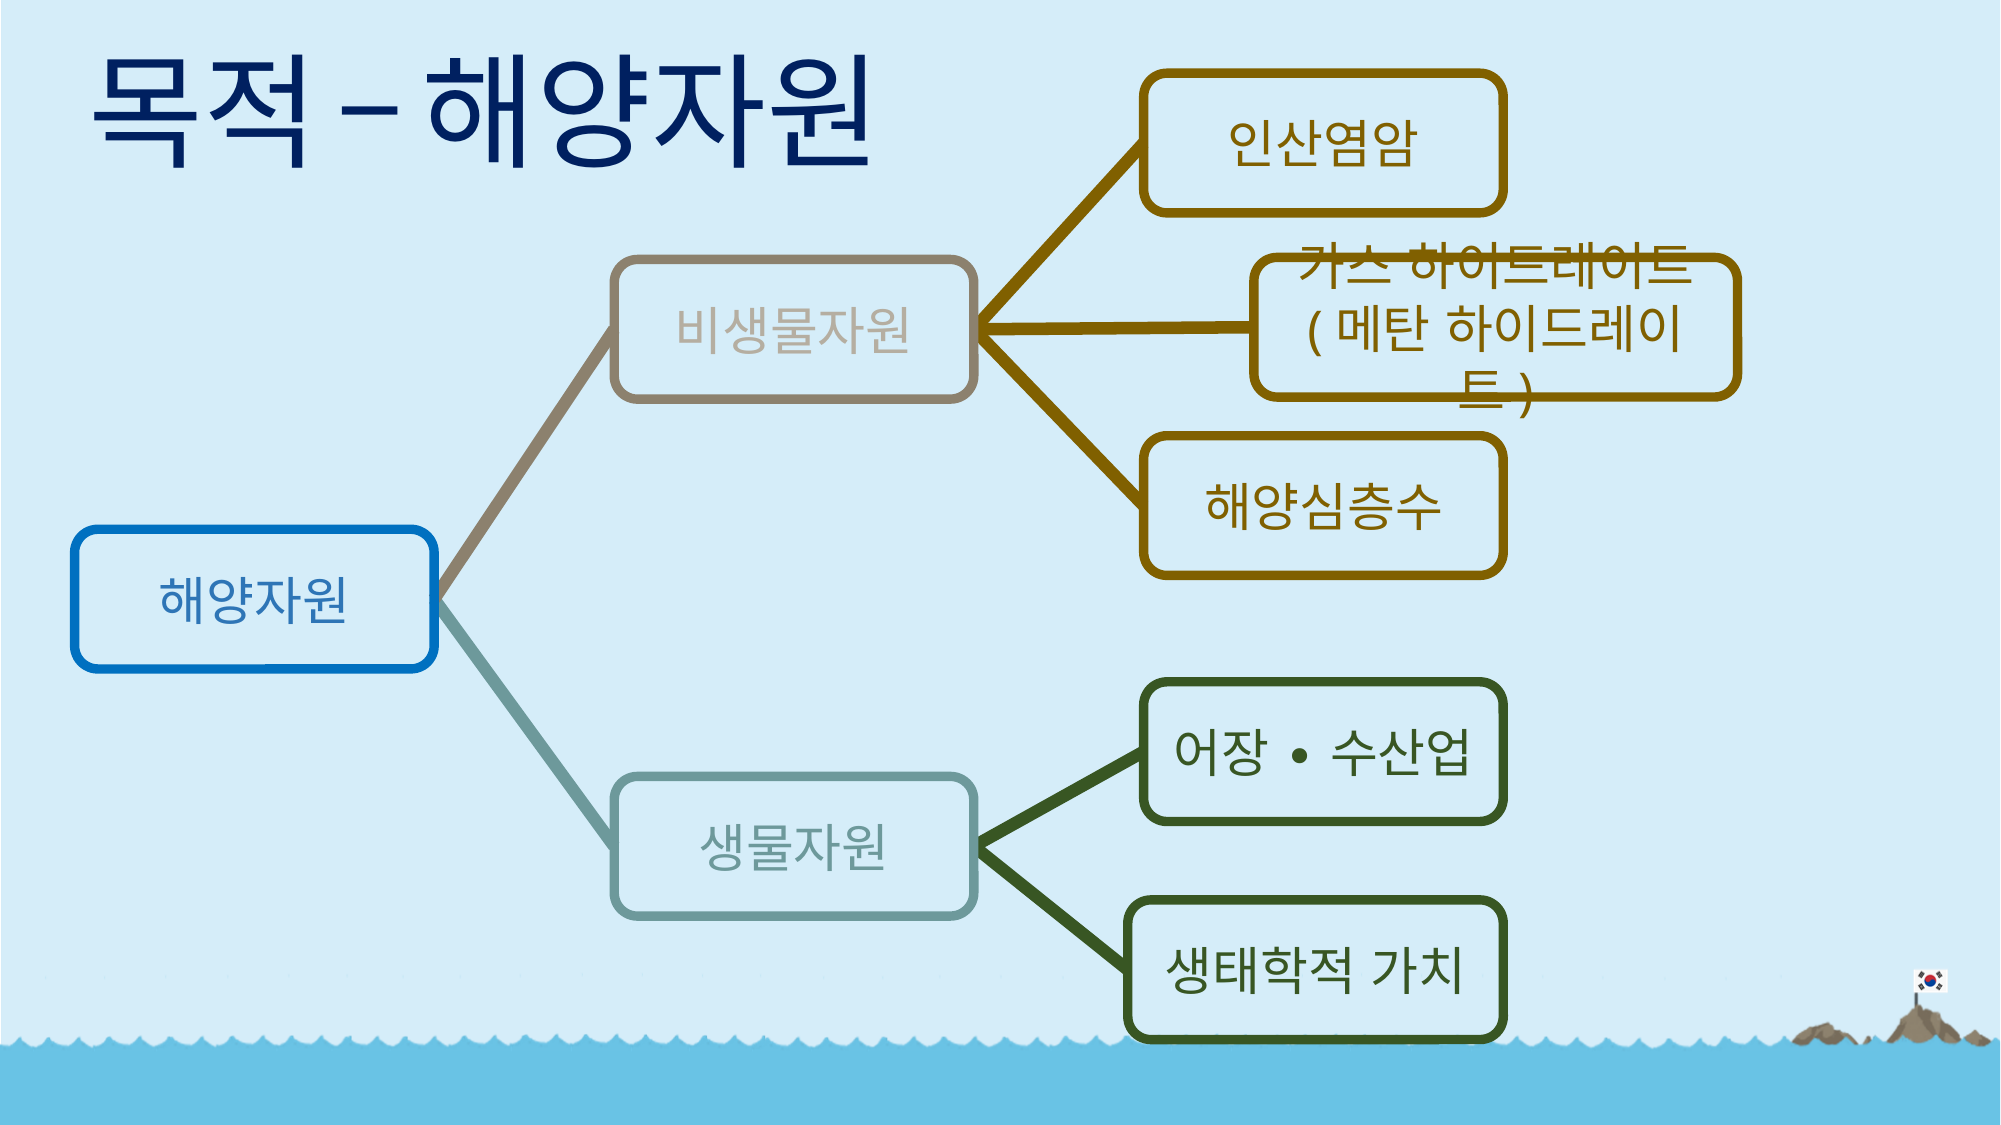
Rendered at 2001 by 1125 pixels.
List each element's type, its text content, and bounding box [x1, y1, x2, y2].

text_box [434, 600, 615, 847]
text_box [973, 142, 1144, 330]
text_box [434, 329, 615, 600]
title 목적 – 해양자원 [73, 0, 1799, 217]
text_box 생태학적 가치 [1126, 898, 1505, 1041]
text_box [973, 751, 1144, 847]
text_box 가스 하이드레이트 (메탄 하이드레이트) [1252, 256, 1739, 399]
text_box 해양심층수 [1142, 434, 1505, 577]
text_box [973, 847, 1128, 970]
text_box 해양자원 [73, 528, 434, 671]
text_box 인산염암 [1142, 72, 1505, 214]
text_box 어장 ∙ 수산업 [1142, 680, 1505, 823]
text_box 생물자원 [613, 775, 973, 918]
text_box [973, 330, 1144, 506]
picture [0, 0, 2001, 1125]
text_box 비생물자원 [613, 258, 973, 401]
